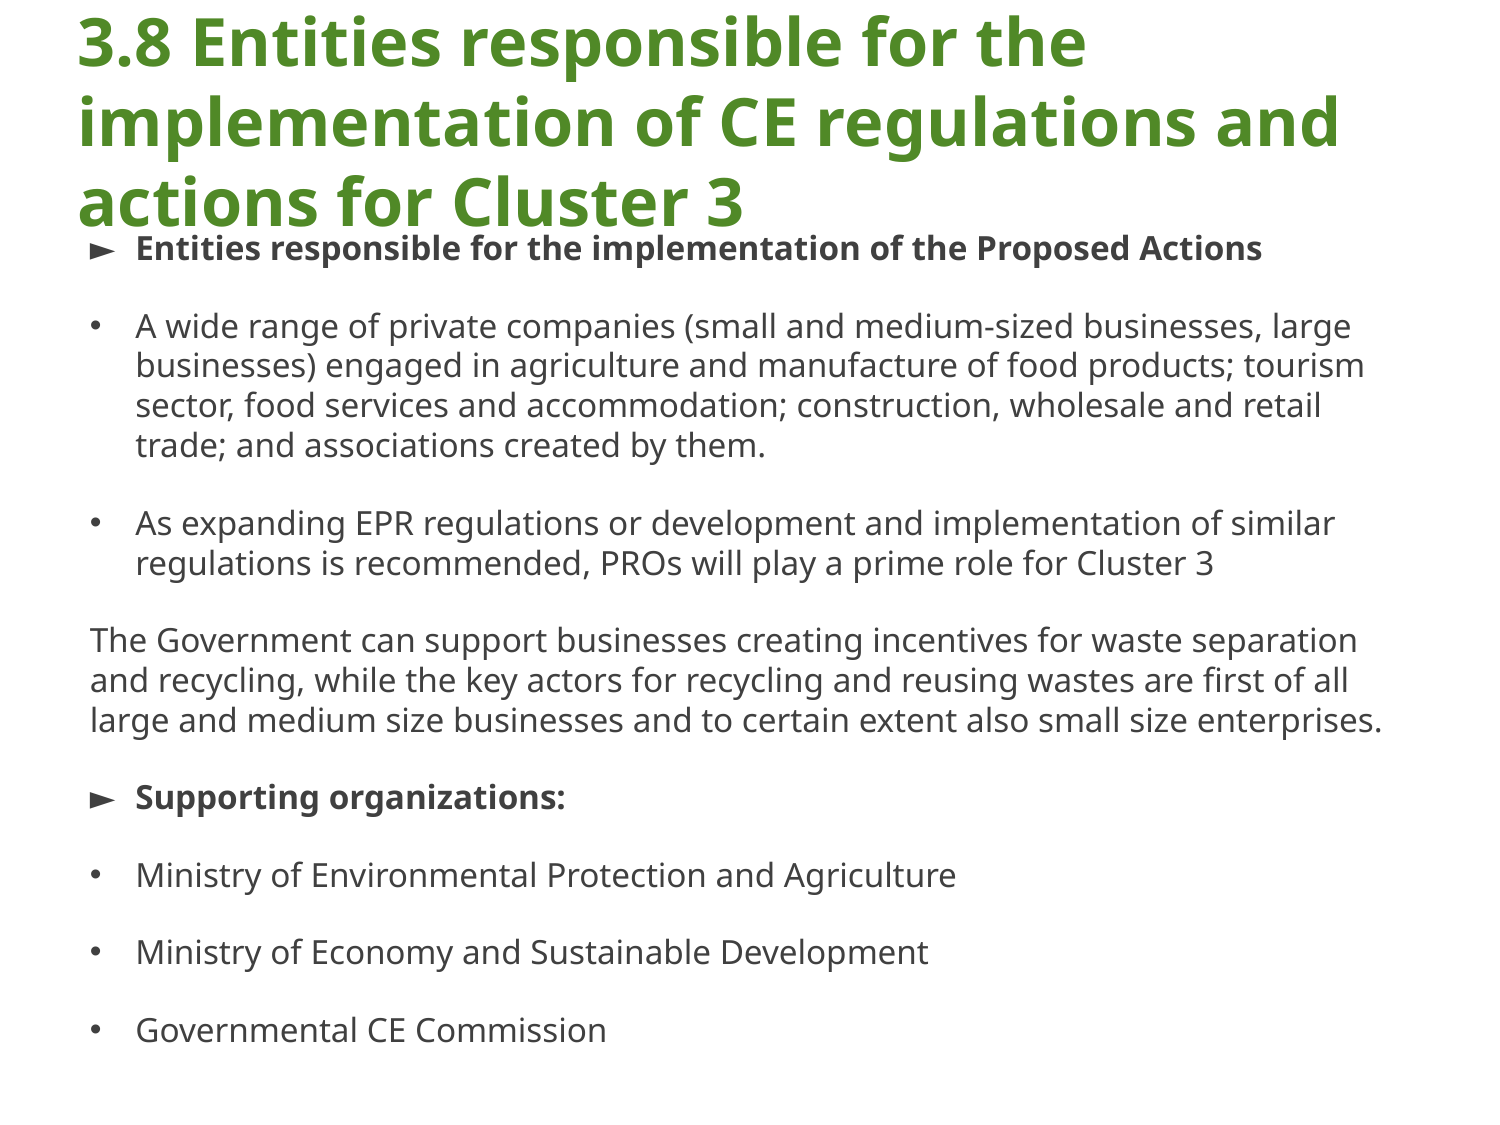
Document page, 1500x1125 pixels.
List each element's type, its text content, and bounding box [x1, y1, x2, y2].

title 3.8 Entities responsible for the implementation of CE regulations and actions for Cluster 3 [17, 0, 1427, 149]
list Entities responsible for the implementation of the Proposed Actions A wide range of private companies (small and medium-sized businesses, large businesses) engaged in agriculture and manufacture of food products; tourism sector, food services and accommodation; construction, wholesale and retail trade; and associations created by them. As expanding EPR regulations or development and implementation of similar regulations is recommended, PROs will play a prime role for Cluster 3 The Government can support businesses creating incentives for waste separation and recycling, while the key actors for recycling and reusing wastes are first of all large and medium size businesses and to certain extent also small size enterprises. Supporting organizations: Ministry of Environmental Protection and Agriculture Ministry of Economy and Sustainable Development Governmental CE Commission [75, 219, 1436, 1045]
